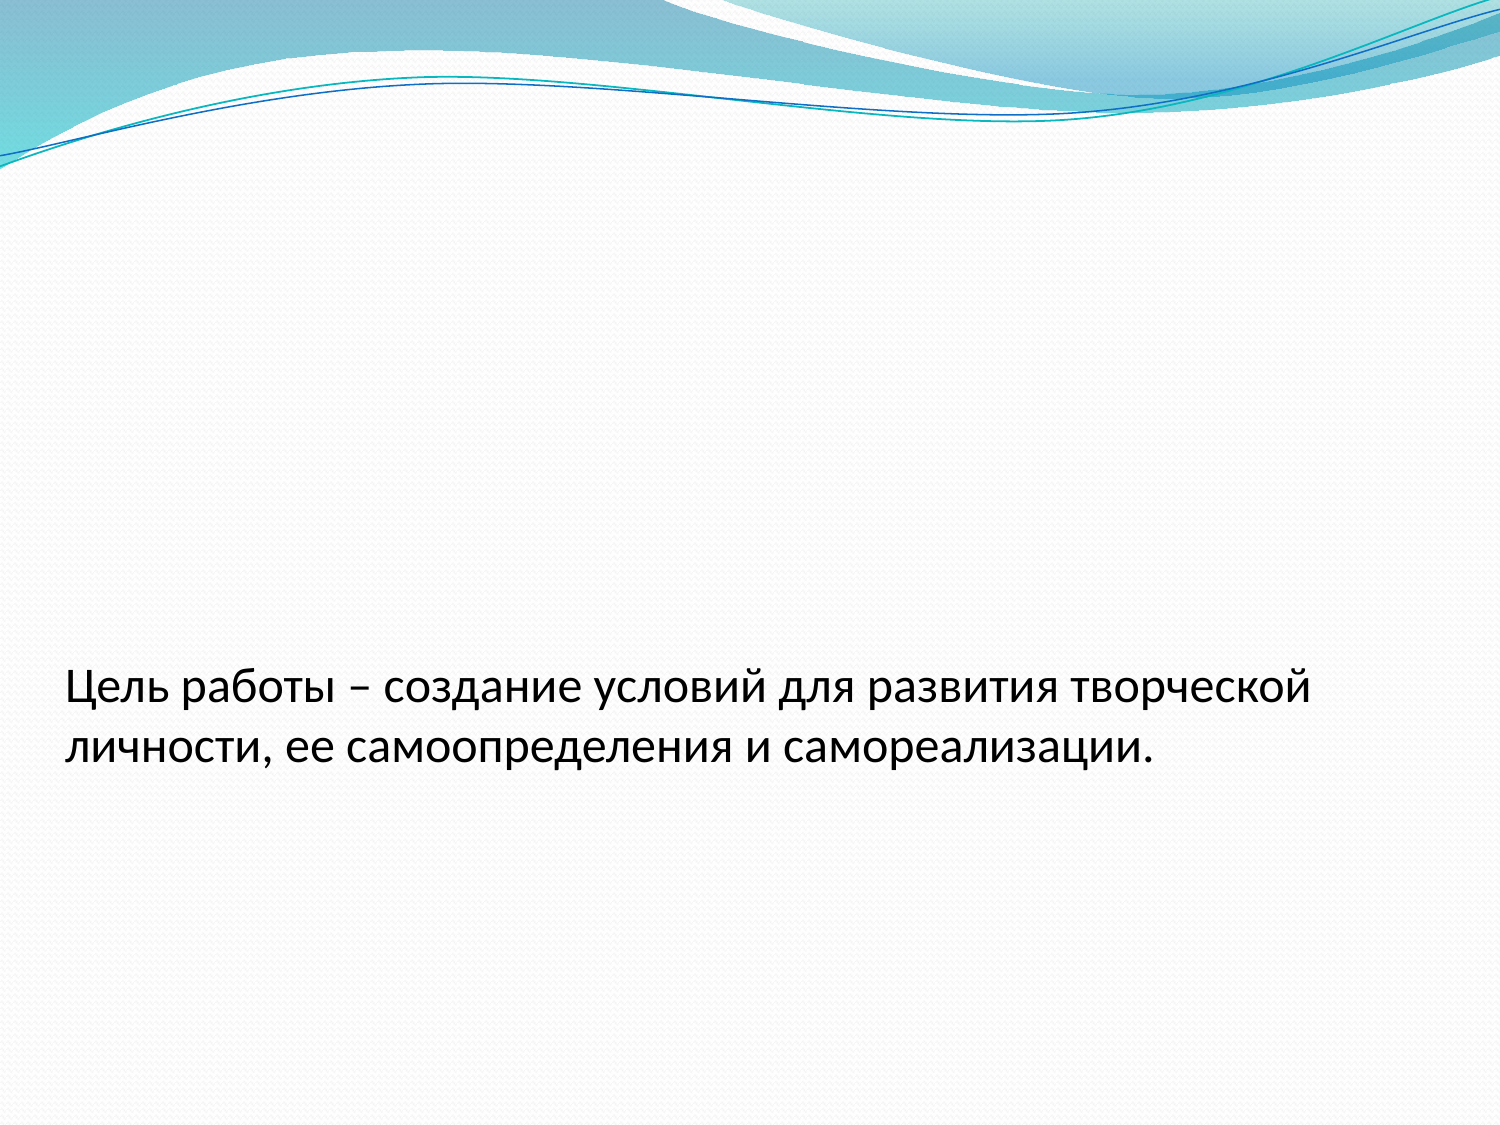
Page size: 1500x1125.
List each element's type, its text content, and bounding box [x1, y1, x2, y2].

title Цель работы – создание условий для развития творческой личности, ее самоопределения и самореализации. [64, 645, 1428, 833]
